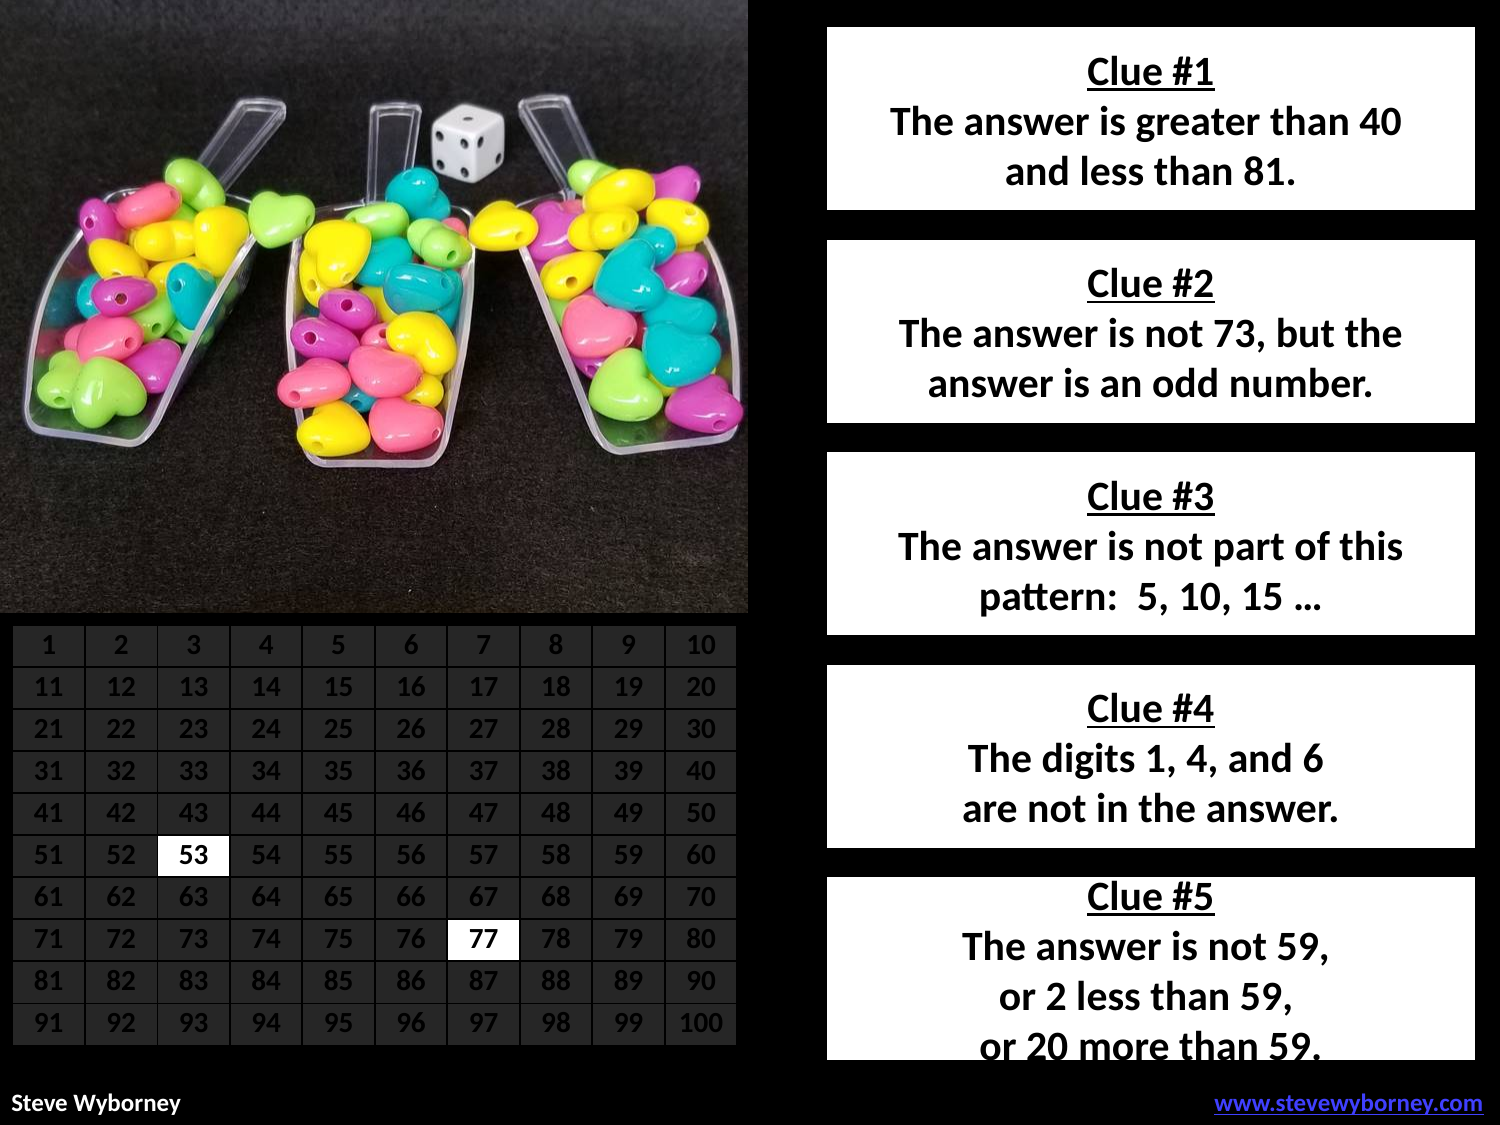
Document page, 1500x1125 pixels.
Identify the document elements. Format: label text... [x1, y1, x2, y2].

table_header 10 [666, 626, 736, 666]
table_cell 63 [158, 878, 229, 918]
table_cell 97 [448, 1004, 519, 1045]
table_cell 62 [86, 878, 157, 918]
table_header 4 [231, 626, 301, 666]
text_box www.stevewyborney.com [1199, 1079, 1499, 1125]
table_cell 83 [158, 962, 229, 1003]
table_cell 48 [521, 794, 591, 834]
table_cell 17 [448, 668, 519, 708]
table_cell 12 [86, 668, 157, 708]
text_box Clue #2 The answer is not 73, but the answer is an odd number. [823, 235, 1479, 427]
table_header 1 [13, 626, 84, 666]
table_header 2 [86, 626, 157, 666]
table_header 8 [521, 626, 591, 666]
table_cell 75 [303, 920, 374, 960]
table_cell 56 [376, 836, 446, 876]
picture [0, 0, 749, 614]
table_cell 44 [231, 794, 301, 834]
table_cell 54 [231, 836, 301, 876]
table_header 6 [376, 626, 446, 666]
table_cell 19 [593, 668, 664, 708]
table_cell 98 [521, 1004, 591, 1045]
table_cell 96 [376, 1004, 446, 1045]
table_cell 51 [13, 836, 84, 876]
text_box Clue #1 The answer is greater than 40 and less than 81. [823, 23, 1479, 215]
text_box Clue #3 The answer is not part of this pattern: 5, 10, 15 … [823, 448, 1479, 640]
table_cell 37 [448, 752, 519, 792]
text_box Clue #5 The answer is not 59, or 2 less than 59, or 20 more than 59. [823, 873, 1479, 1065]
table_cell 60 [666, 836, 736, 876]
table_cell 26 [376, 710, 446, 750]
table_cell 77 [448, 920, 519, 960]
table_cell 73 [158, 920, 229, 960]
table_cell 41 [13, 794, 84, 834]
text_box Clue #4 The digits 1, 4, and 6 are not in the answer. [823, 660, 1479, 852]
table_cell 67 [448, 878, 519, 918]
table_cell 40 [666, 752, 736, 792]
table_cell 61 [13, 878, 84, 918]
table_cell 89 [593, 962, 664, 1003]
table_cell 71 [13, 920, 84, 960]
table_cell 84 [231, 962, 301, 1003]
table_cell 87 [448, 962, 519, 1003]
table_cell 34 [231, 752, 301, 792]
table_cell 66 [376, 878, 446, 918]
table_cell 43 [158, 794, 229, 834]
table_cell 93 [158, 1004, 229, 1045]
table_cell 80 [666, 920, 736, 960]
table_cell 35 [303, 752, 374, 792]
table_cell 38 [521, 752, 591, 792]
table_cell 74 [231, 920, 301, 960]
table_cell 57 [448, 836, 519, 876]
table_cell 99 [593, 1004, 664, 1045]
table_cell 21 [13, 710, 84, 750]
table_cell 88 [521, 962, 591, 1003]
table_cell 86 [376, 962, 446, 1003]
table_cell 70 [666, 878, 736, 918]
table_cell 82 [86, 962, 157, 1003]
table_cell 68 [521, 878, 591, 918]
table_cell 53 [158, 836, 229, 876]
table_cell 32 [86, 752, 157, 792]
table_cell 100 [666, 1004, 736, 1045]
table_cell 95 [303, 1004, 374, 1045]
table_cell 58 [521, 836, 591, 876]
table_cell 47 [448, 794, 519, 834]
table_cell 33 [158, 752, 229, 792]
table_cell 46 [376, 794, 446, 834]
table_cell 76 [376, 920, 446, 960]
table_cell 42 [86, 794, 157, 834]
table_cell 36 [376, 752, 446, 792]
table_cell 50 [666, 794, 736, 834]
table_cell 13 [158, 668, 229, 708]
table_cell 28 [521, 710, 591, 750]
table_cell 78 [521, 920, 591, 960]
table_cell 24 [231, 710, 301, 750]
table_cell 72 [86, 920, 157, 960]
table_cell 94 [231, 1004, 301, 1045]
table_header 3 [158, 626, 229, 666]
table_cell 81 [13, 962, 84, 1003]
table_cell 59 [593, 836, 664, 876]
table_cell 52 [86, 836, 157, 876]
table_cell 39 [593, 752, 664, 792]
table_header 5 [303, 626, 374, 666]
table_cell 25 [303, 710, 374, 750]
table_cell 65 [303, 878, 374, 918]
table_cell 45 [303, 794, 374, 834]
table_cell 18 [521, 668, 591, 708]
table_header 7 [448, 626, 519, 666]
table_cell 11 [13, 668, 84, 708]
table_cell 92 [86, 1004, 157, 1045]
text_box Steve Wyborney [0, 1079, 196, 1125]
table_cell 30 [666, 710, 736, 750]
table_cell 64 [231, 878, 301, 918]
table_cell 91 [13, 1004, 84, 1045]
table_cell 69 [593, 878, 664, 918]
table_cell 55 [303, 836, 374, 876]
table_cell 16 [376, 668, 446, 708]
table_cell 29 [593, 710, 664, 750]
table_cell 15 [303, 668, 374, 708]
table_cell 22 [86, 710, 157, 750]
table_cell 79 [593, 920, 664, 960]
table_cell 20 [666, 668, 736, 708]
table_cell 14 [231, 668, 301, 708]
table_cell 49 [593, 794, 664, 834]
table_cell 85 [303, 962, 374, 1003]
table_cell 27 [448, 710, 519, 750]
table_header 9 [593, 626, 664, 666]
table_cell 90 [666, 962, 736, 1003]
table_cell 31 [13, 752, 84, 792]
table_cell 23 [158, 710, 229, 750]
